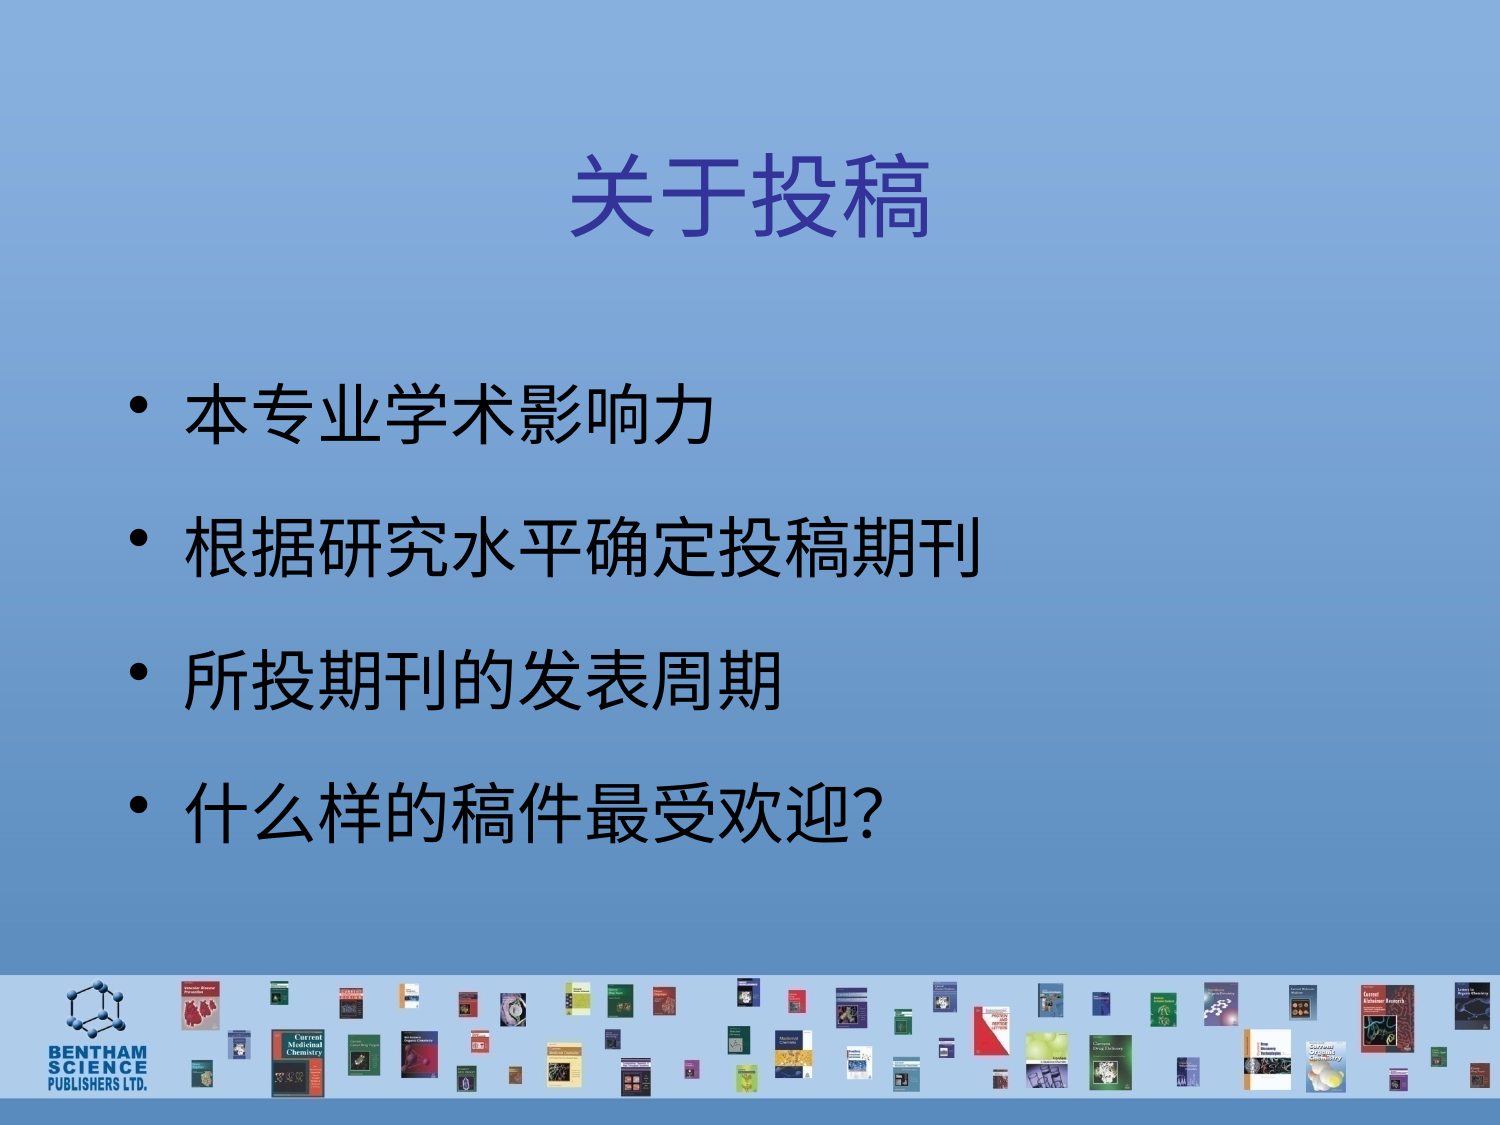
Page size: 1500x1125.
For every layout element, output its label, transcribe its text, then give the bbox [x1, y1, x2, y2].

list 本专业学术影响力 根据研究水平确定投稿期刊 所投期刊的发表周期 什么样的稿件最受欢迎？ [112, 324, 1388, 1001]
title 关于投稿 [112, 99, 1388, 288]
picture [0, 0, 1500, 1125]
